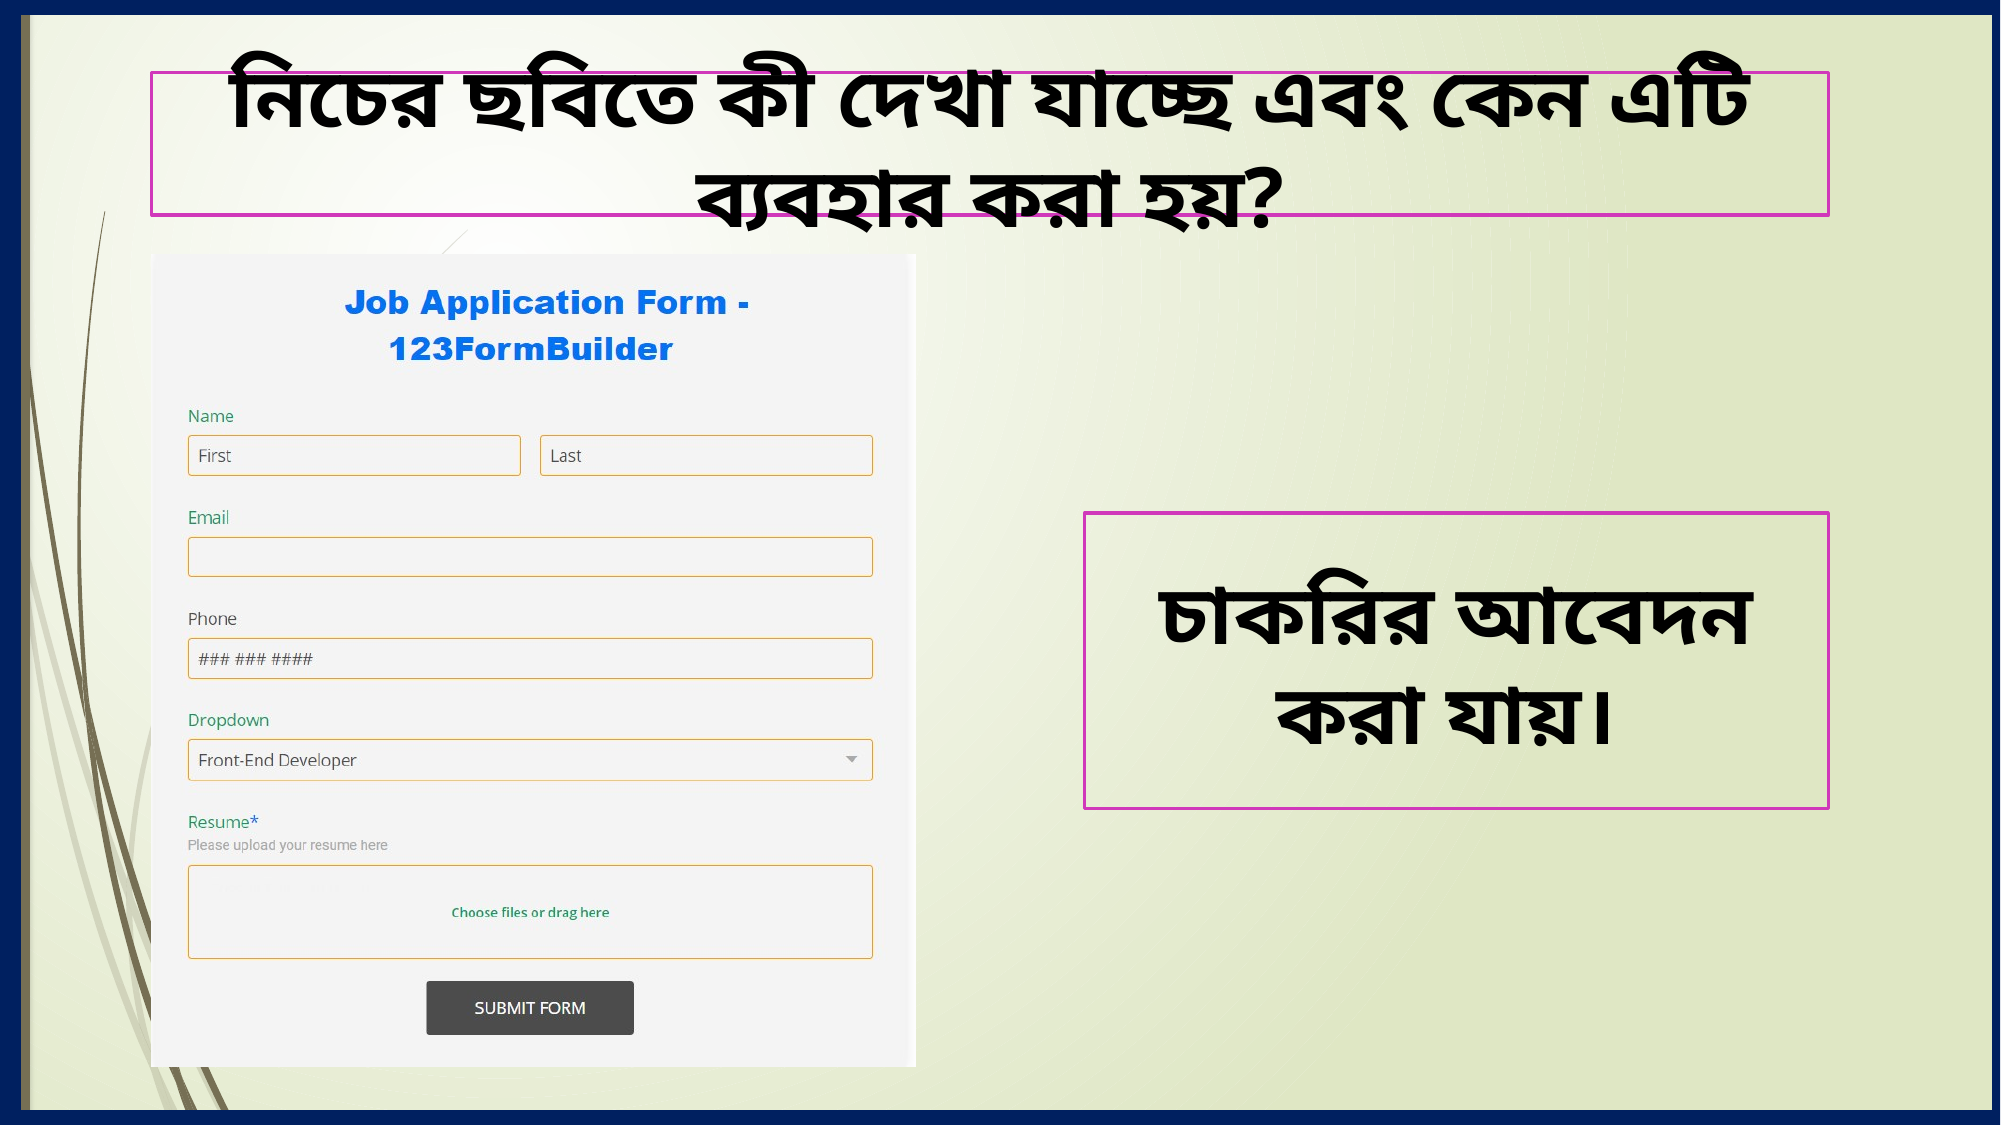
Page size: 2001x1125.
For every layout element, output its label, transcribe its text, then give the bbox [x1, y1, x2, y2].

text_box চাকরির আবেদন করা যায়। [1083, 512, 1830, 810]
picture [151, 254, 916, 1068]
text_box নিচের ছবিতে কী দেখা যাচ্ছে এবং কেন এটি ব্যবহার করা হয়? [151, 71, 1830, 216]
